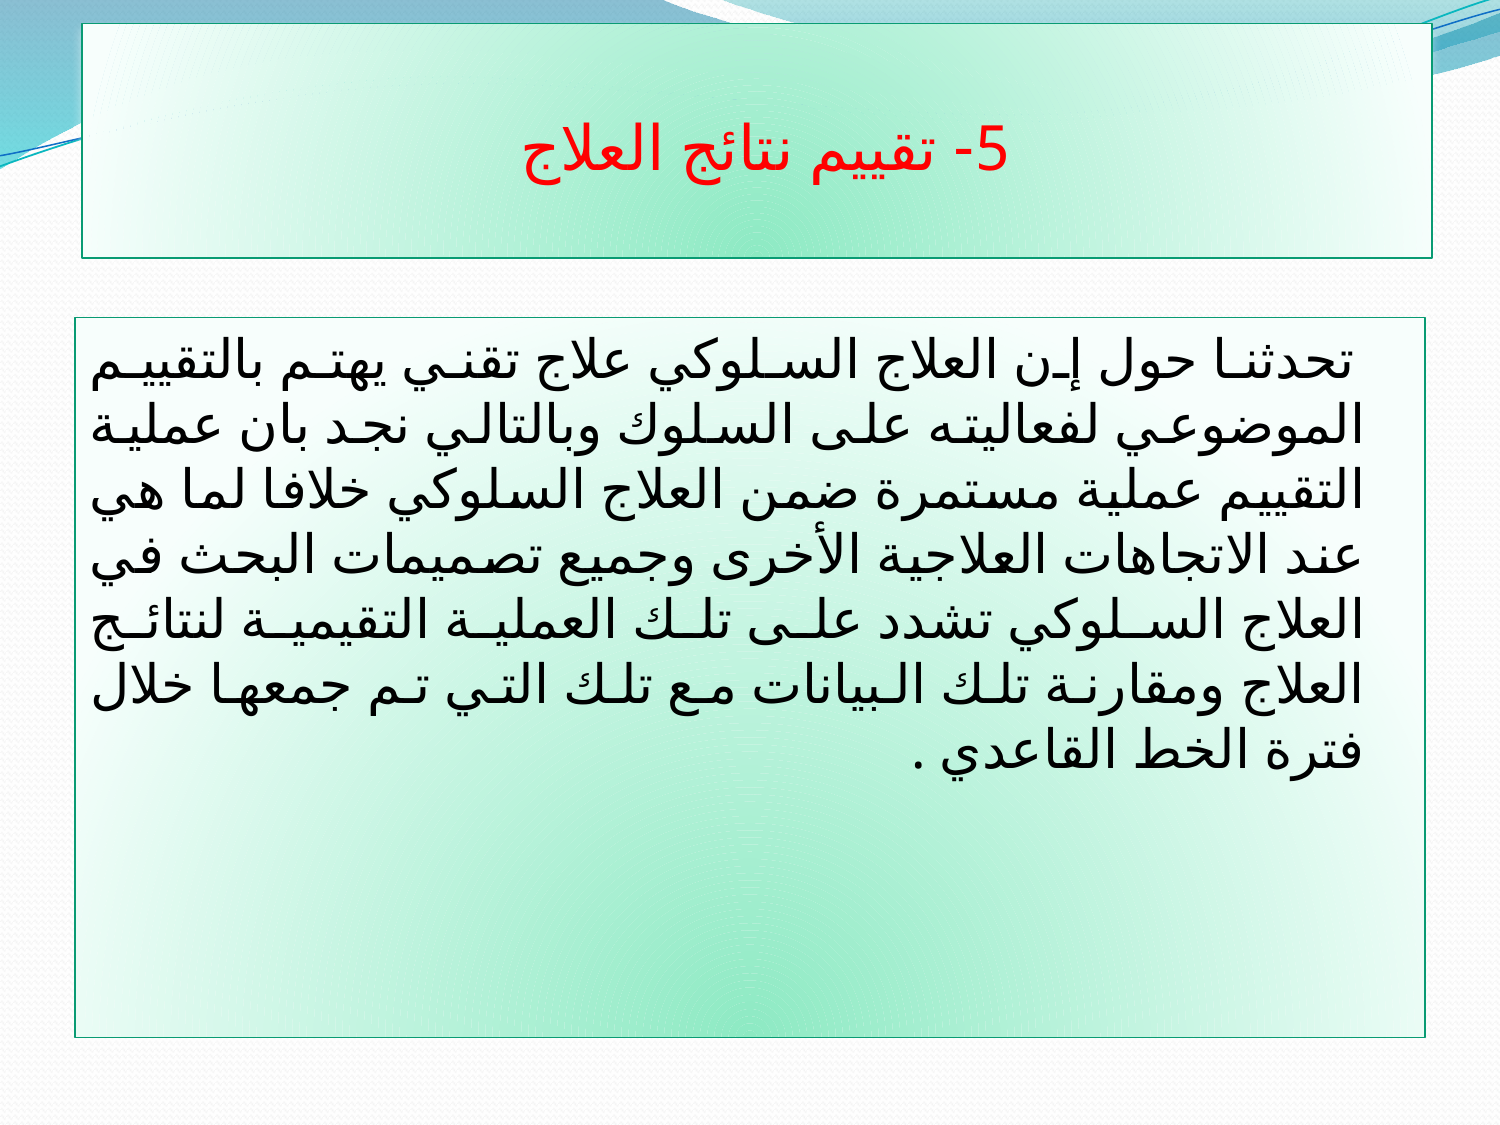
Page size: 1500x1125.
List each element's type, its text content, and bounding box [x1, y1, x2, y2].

title 5- تقييم نتائج العلاج [81, 23, 1433, 259]
list تحدثنا حول إن العلاج السلوكي علاج تقني يهتم بالتقييم الموضوعي لفعاليته على السلوك وبالتالي نجد بان عملية التقييم عملية مستمرة ضمن العلاج السلوكي خلافا لما هي عند الاتجاهات العلاجية الأخرى وجميع تصميمات البحث في العلاج السلوكي تشدد على تلك العملية التقيمية لنتائج العلاج ومقارنة تلك البيانات مع تلك التي تم جمعها خلال فترة الخط القاعدي . [74, 317, 1426, 1038]
